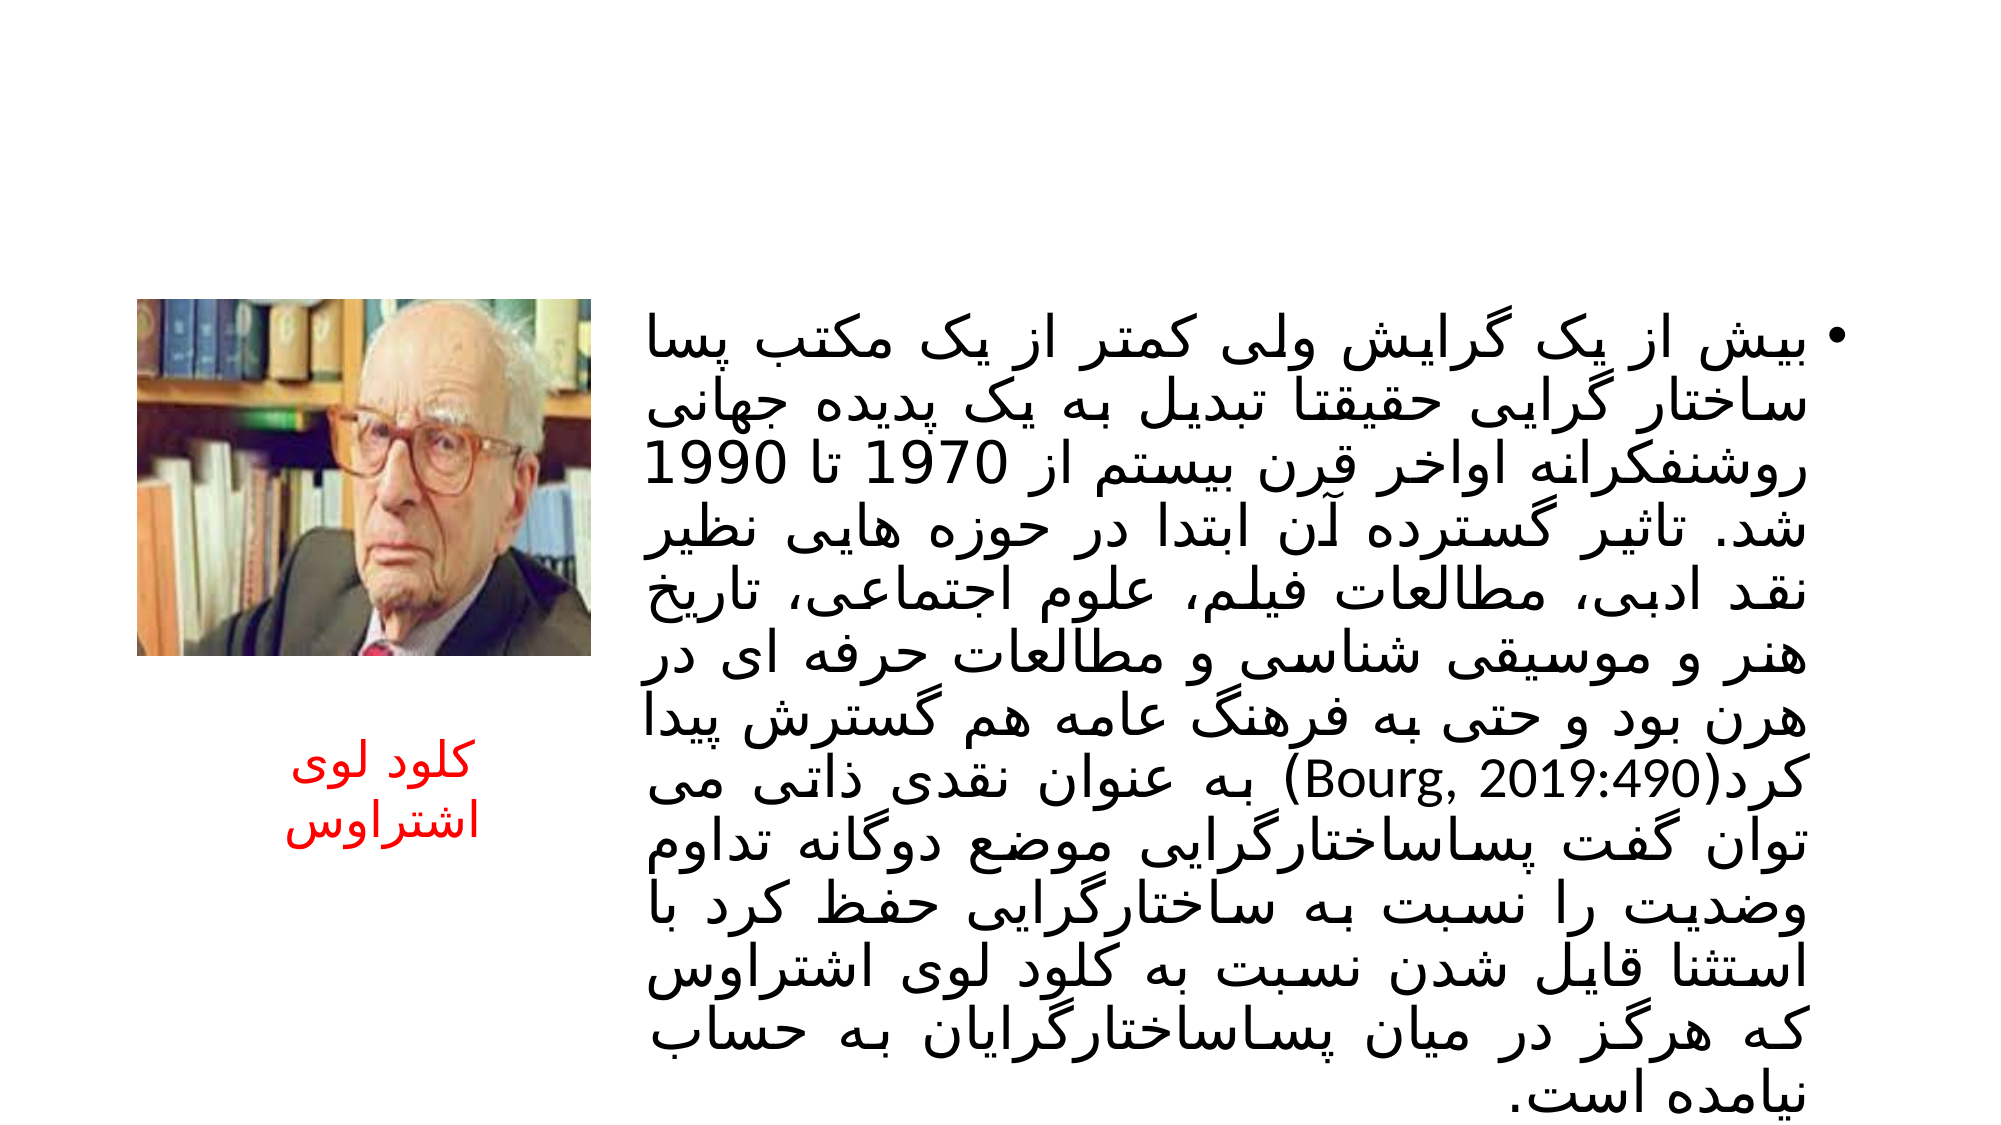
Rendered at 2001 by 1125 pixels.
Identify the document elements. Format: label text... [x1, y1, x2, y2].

list بیش از یک گرایش ولی کمتر از یک مکتب پسا ساختار گرایی حقیقتا تبدیل به یک پدیده جهانی روشنفکرانه اواخر قرن بیستم از 1970 تا 1990 شد. تاثیر گسترده آن ابتدا در حوزه هایی نظیر نقد ادبی، مطالعات فیلم، علوم اجتماعی، تاریخ هنر و موسیقی شناسی و مطالعات حرفه ای در هرن بود و حتی به فرهنگ عامه هم گسترش پیدا کرد(Bourg, 2019:490) به عنوان نقدی ذاتی می توان گفت پساساختارگرایی موضع دوگانه تداوم وضدیت را نسبت به ساختارگرایی حفظ کرد با استثنا قایل شدن نسبت به کلود لوی اشتراوس که هرگز در میان پساساختارگرایان به حساب نیامده است. [625, 299, 1863, 1014]
picture [137, 299, 591, 656]
text_box کلود لوی اشتراوس [209, 719, 557, 855]
